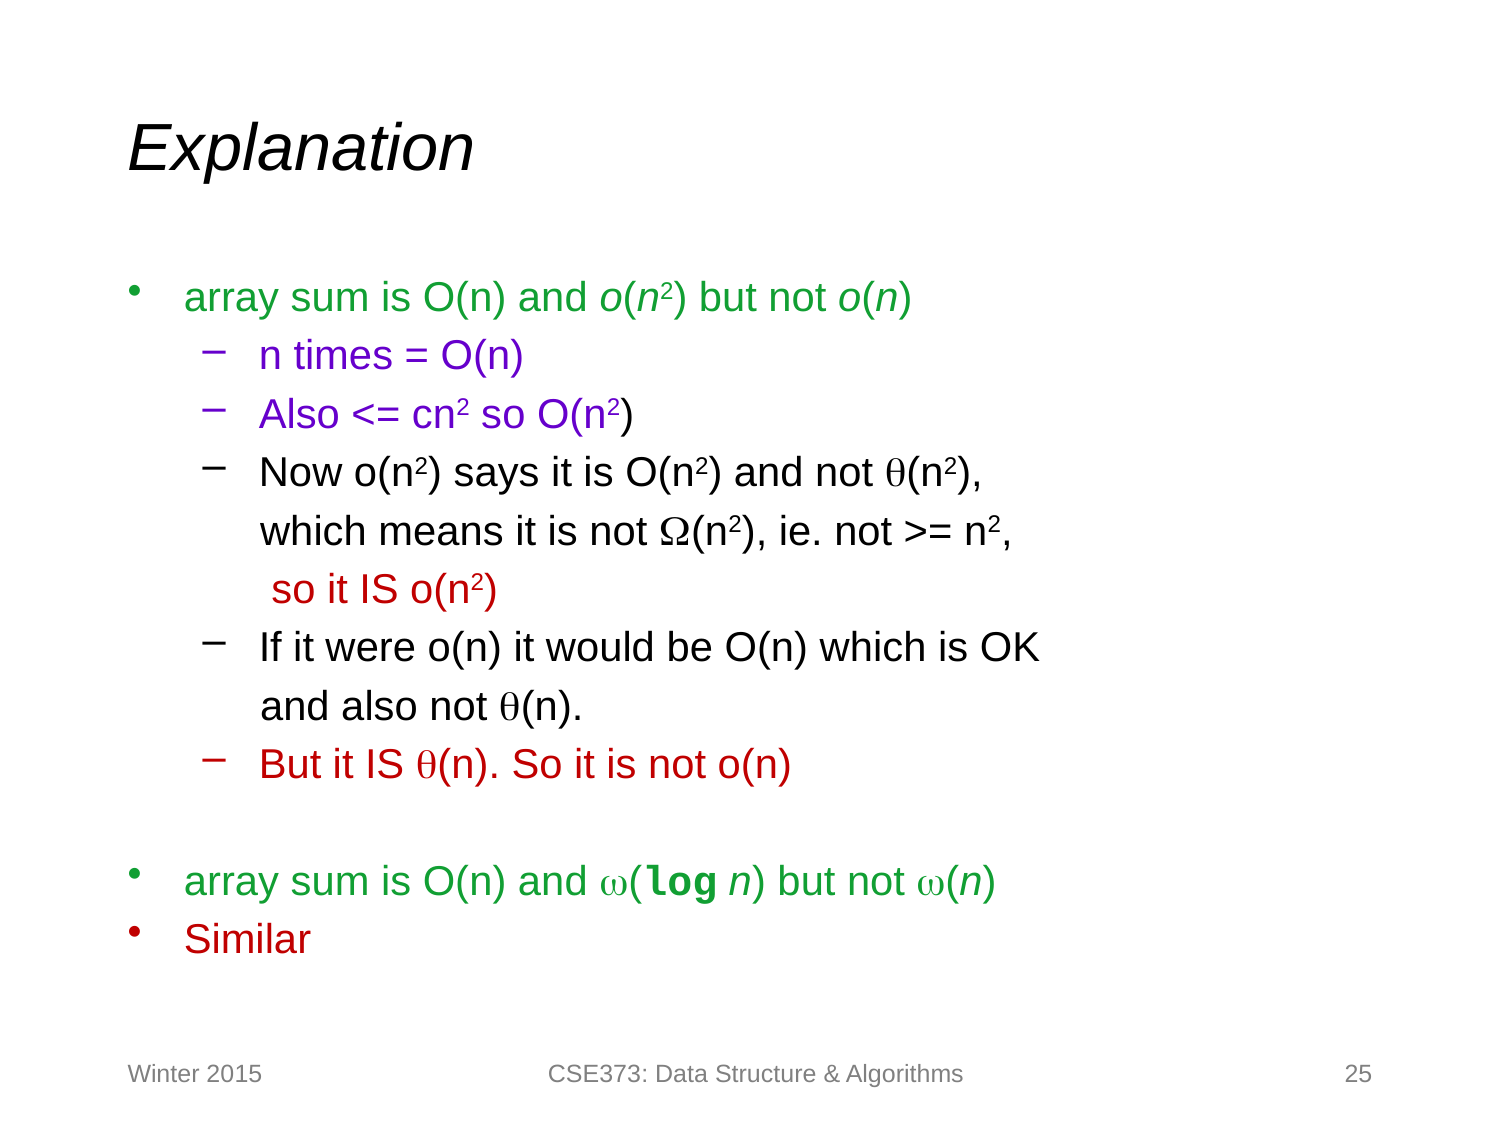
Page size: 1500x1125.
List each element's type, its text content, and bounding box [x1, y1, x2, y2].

slide_number 25 [1074, 1049, 1388, 1125]
title Explanation [112, 49, 1388, 238]
footer CSE373: Data Structure & Algorithms [474, 1049, 1038, 1125]
list array sum is O(n) and o(n2) but not o(n) n times = O(n) Also <= cn2 so O(n2) Now o(n2) says it is O(n2) and not (n2), which means it is not (n2), ie. not >= n2, so it IS o(n2) If it were o(n) it would be O(n) which is OK and also not (n). But it IS (n). So it is not o(n) array sum is O(n) and (log n) but not (n) Similar [112, 262, 1388, 1001]
slide_number Winter 2015 [112, 1049, 426, 1125]
